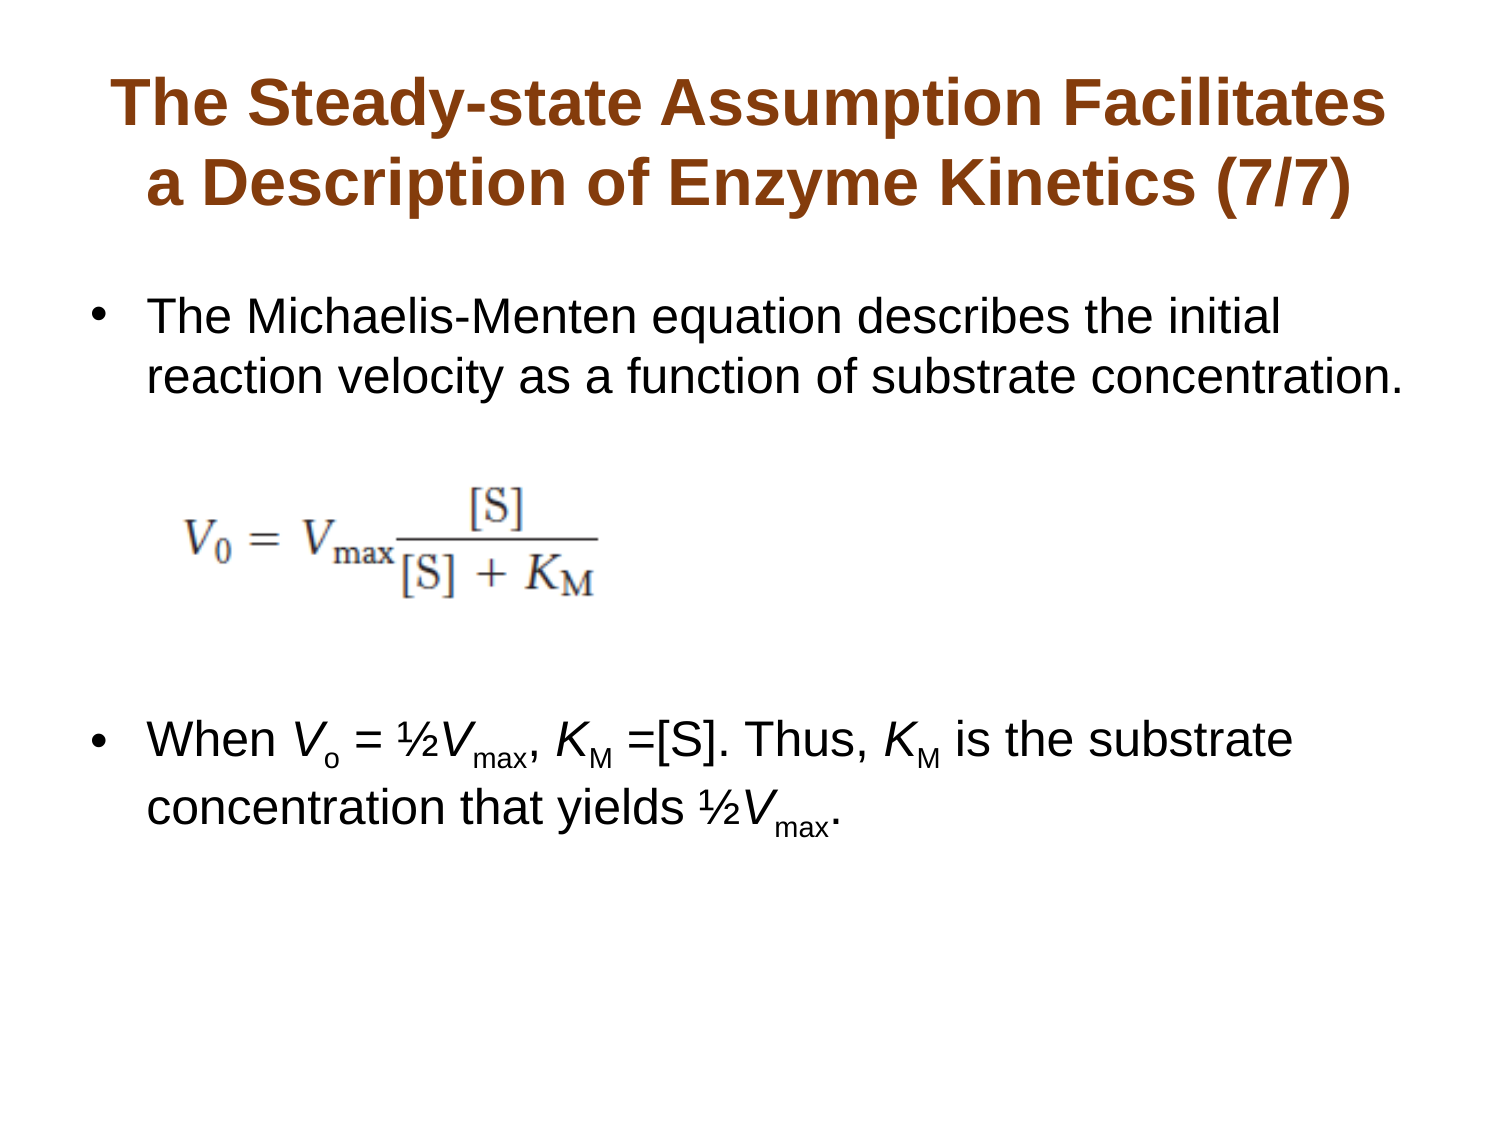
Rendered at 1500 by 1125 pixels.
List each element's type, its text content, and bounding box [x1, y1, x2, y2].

picture [140, 442, 640, 624]
list When Vo = ½Vmax, KM =[S]. Thus, KM is the substrate concentration that yields ½Vmax. [75, 698, 1425, 851]
list The Michaelis-Menten equation describes the initial reaction velocity as a function of substrate concentration. [75, 275, 1425, 425]
title The Steady-state Assumption Facilitates a Description of Enzyme Kinetics (7/7) [75, 45, 1425, 233]
